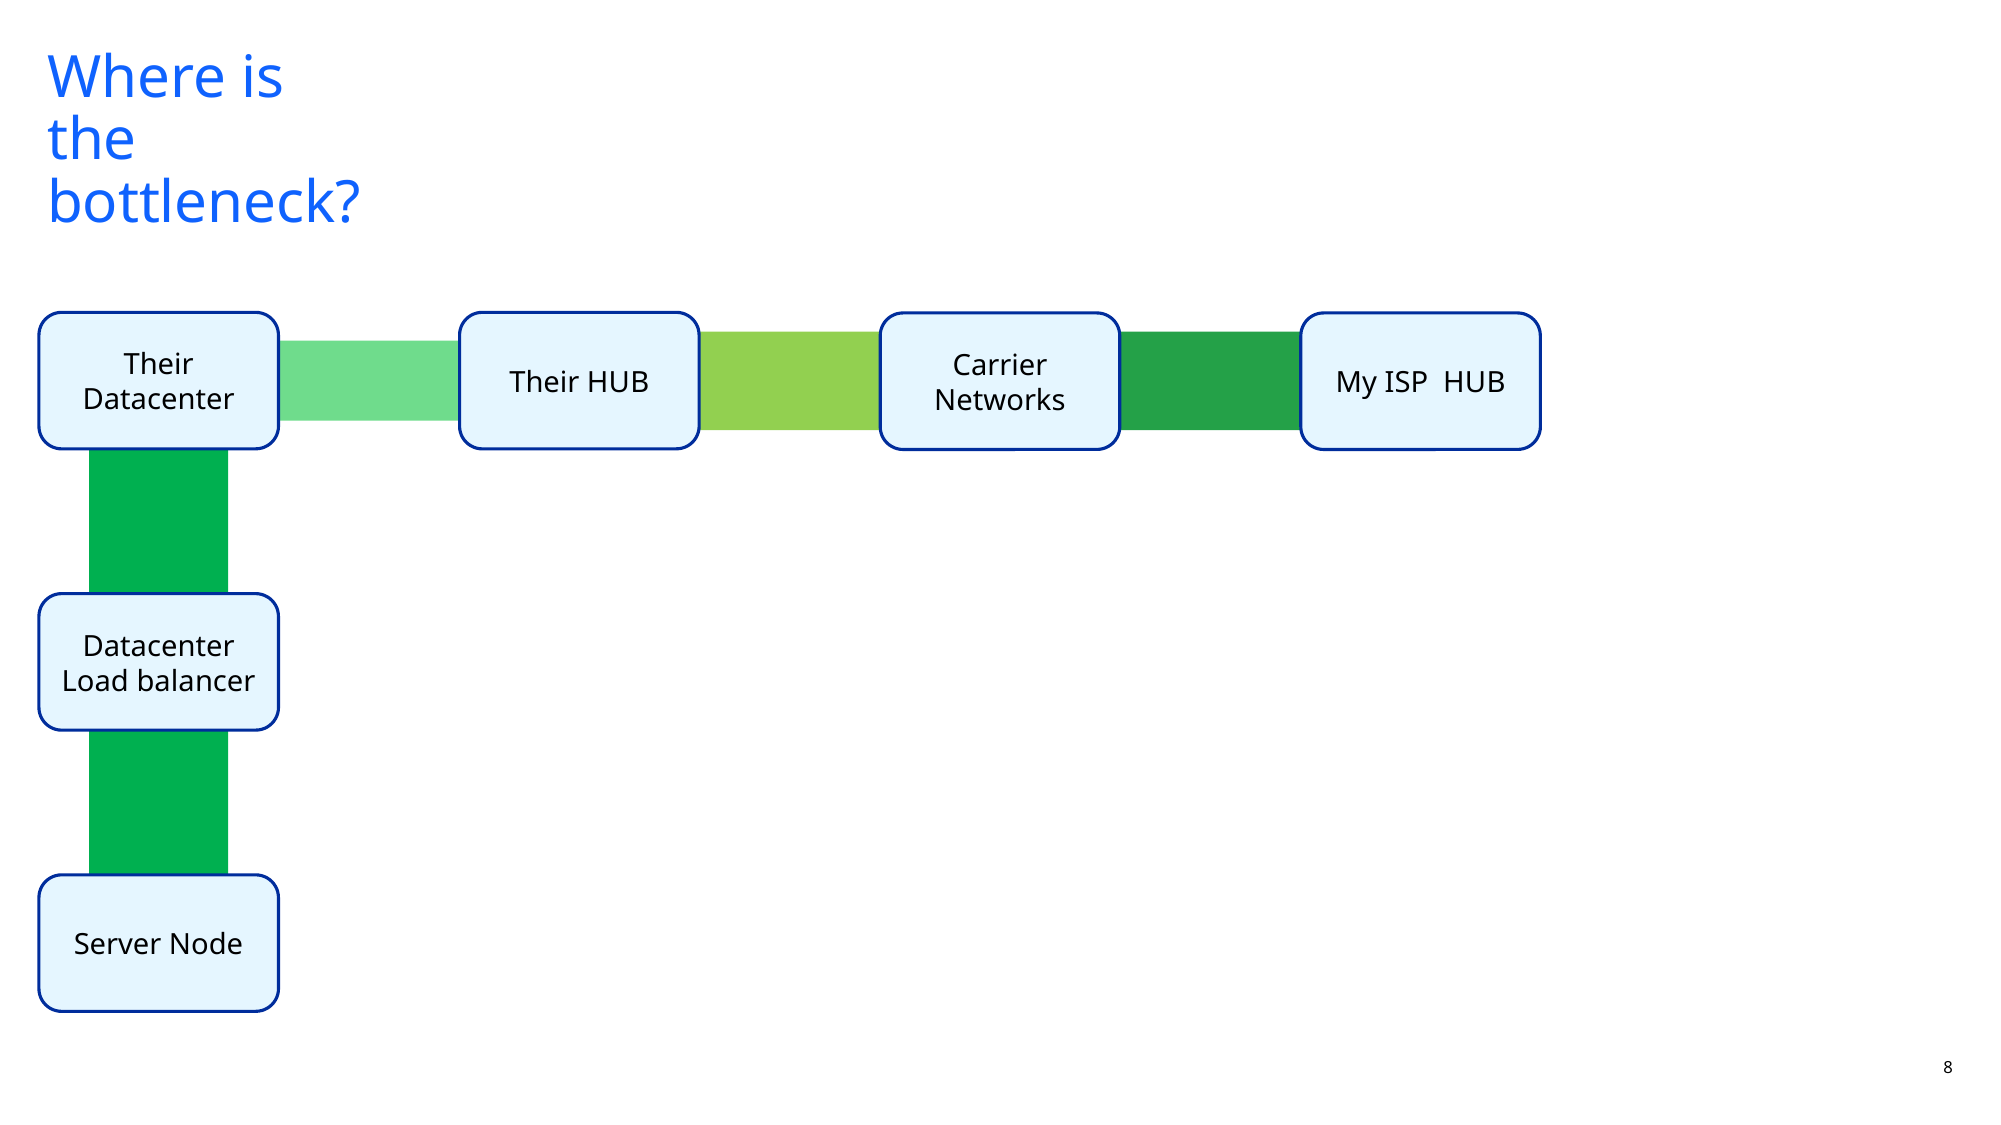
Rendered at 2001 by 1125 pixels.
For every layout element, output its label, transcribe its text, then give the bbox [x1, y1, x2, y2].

text_box Datacenter Load balancer [36, 591, 281, 733]
text_box [281, 339, 457, 423]
text_box [87, 451, 230, 591]
slide_number 8 [1930, 1057, 1954, 1079]
text_box [87, 733, 230, 872]
text_box Their HUB [457, 310, 702, 451]
text_box Server Node [36, 872, 281, 1014]
text_box [1122, 330, 1299, 432]
text_box [701, 330, 878, 432]
text_box Their Datacenter [36, 310, 281, 451]
text_box My ISP HUB [1298, 310, 1543, 452]
title Where is the bottleneck? [46, 46, 454, 173]
text_box Carrier Networks [878, 310, 1122, 452]
